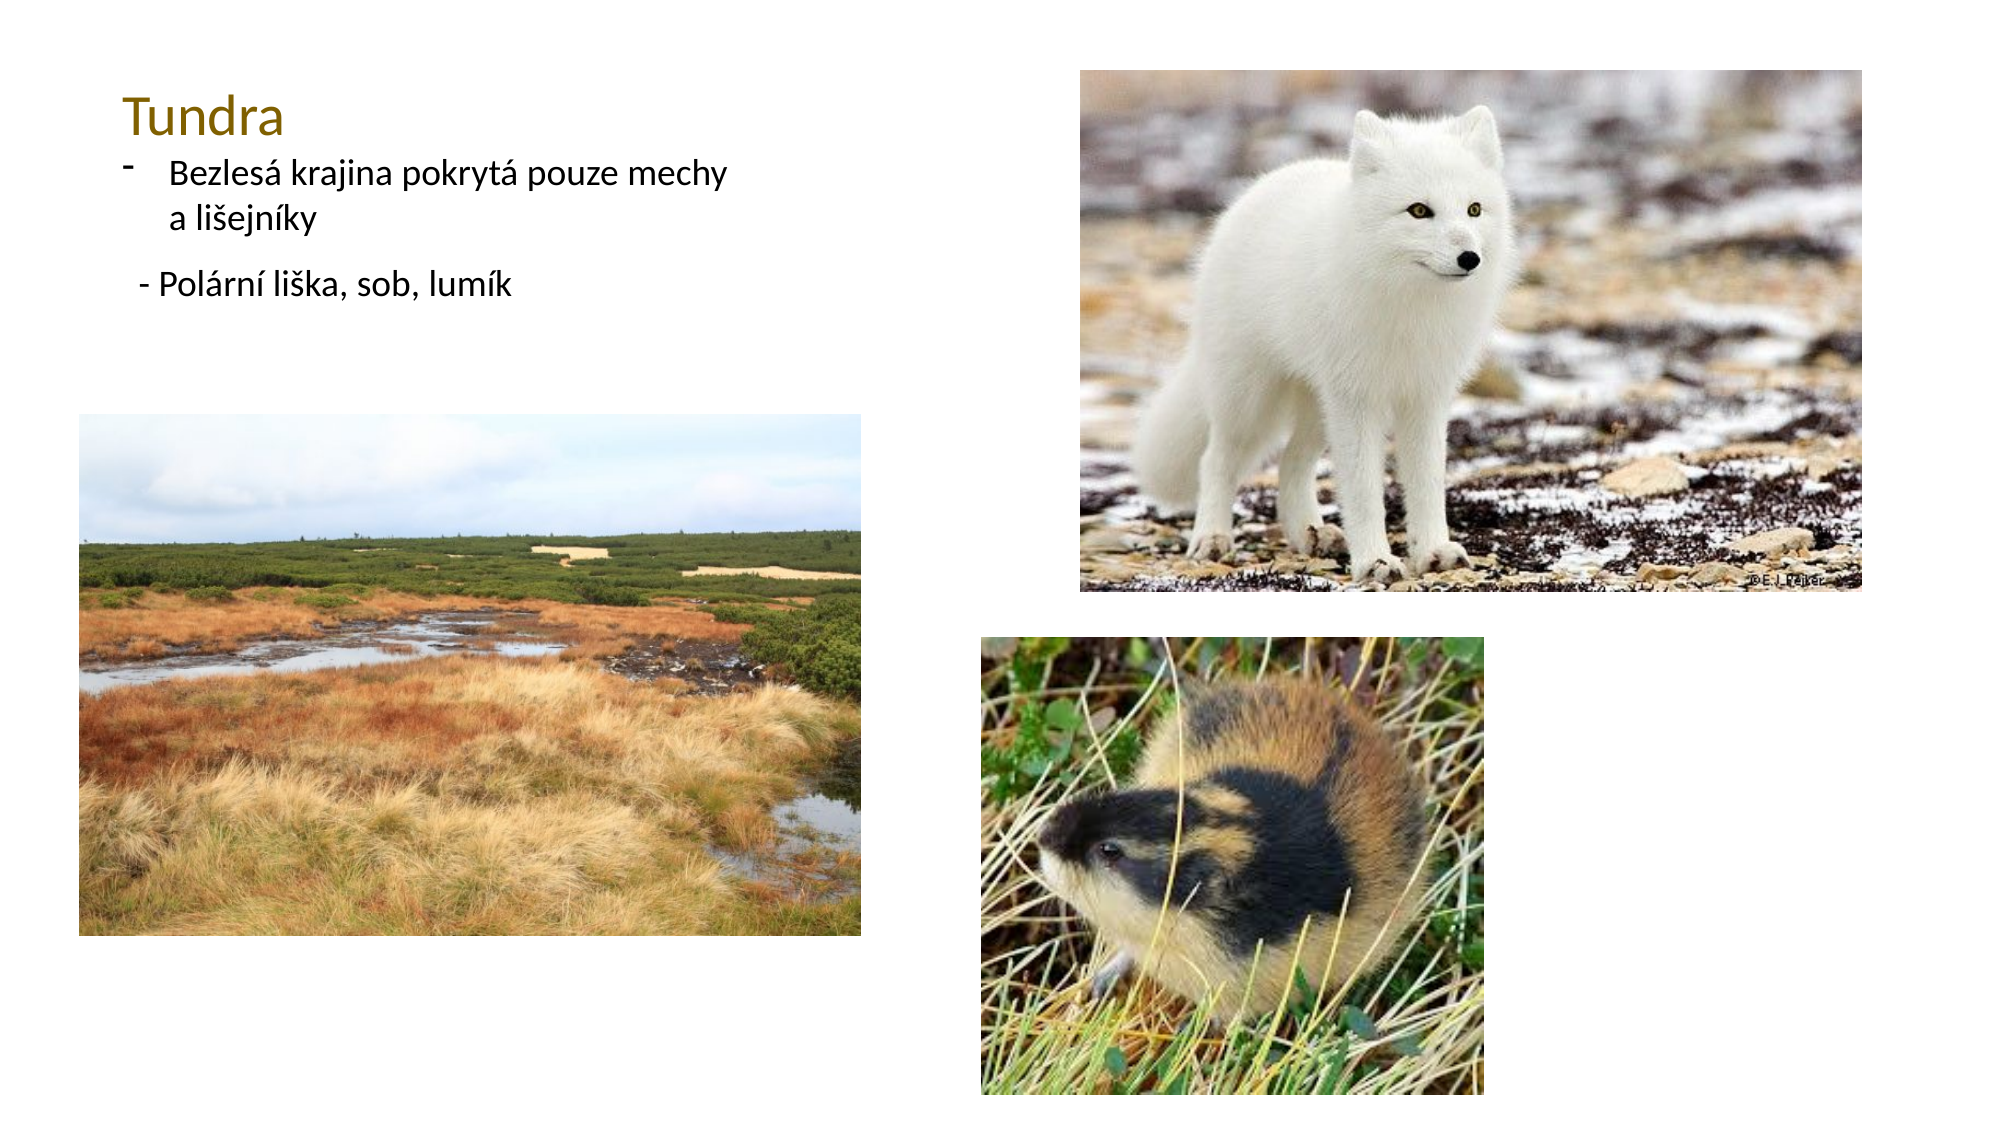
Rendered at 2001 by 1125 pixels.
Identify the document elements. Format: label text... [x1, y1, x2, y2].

picture [1079, 70, 1862, 593]
picture [79, 414, 861, 936]
text_box - Polární liška, sob, lumík [123, 251, 745, 312]
text_box Tundra Bezlesá krajina pokrytá pouze mechy a lišejníky [107, 70, 745, 290]
picture [981, 637, 1484, 1095]
